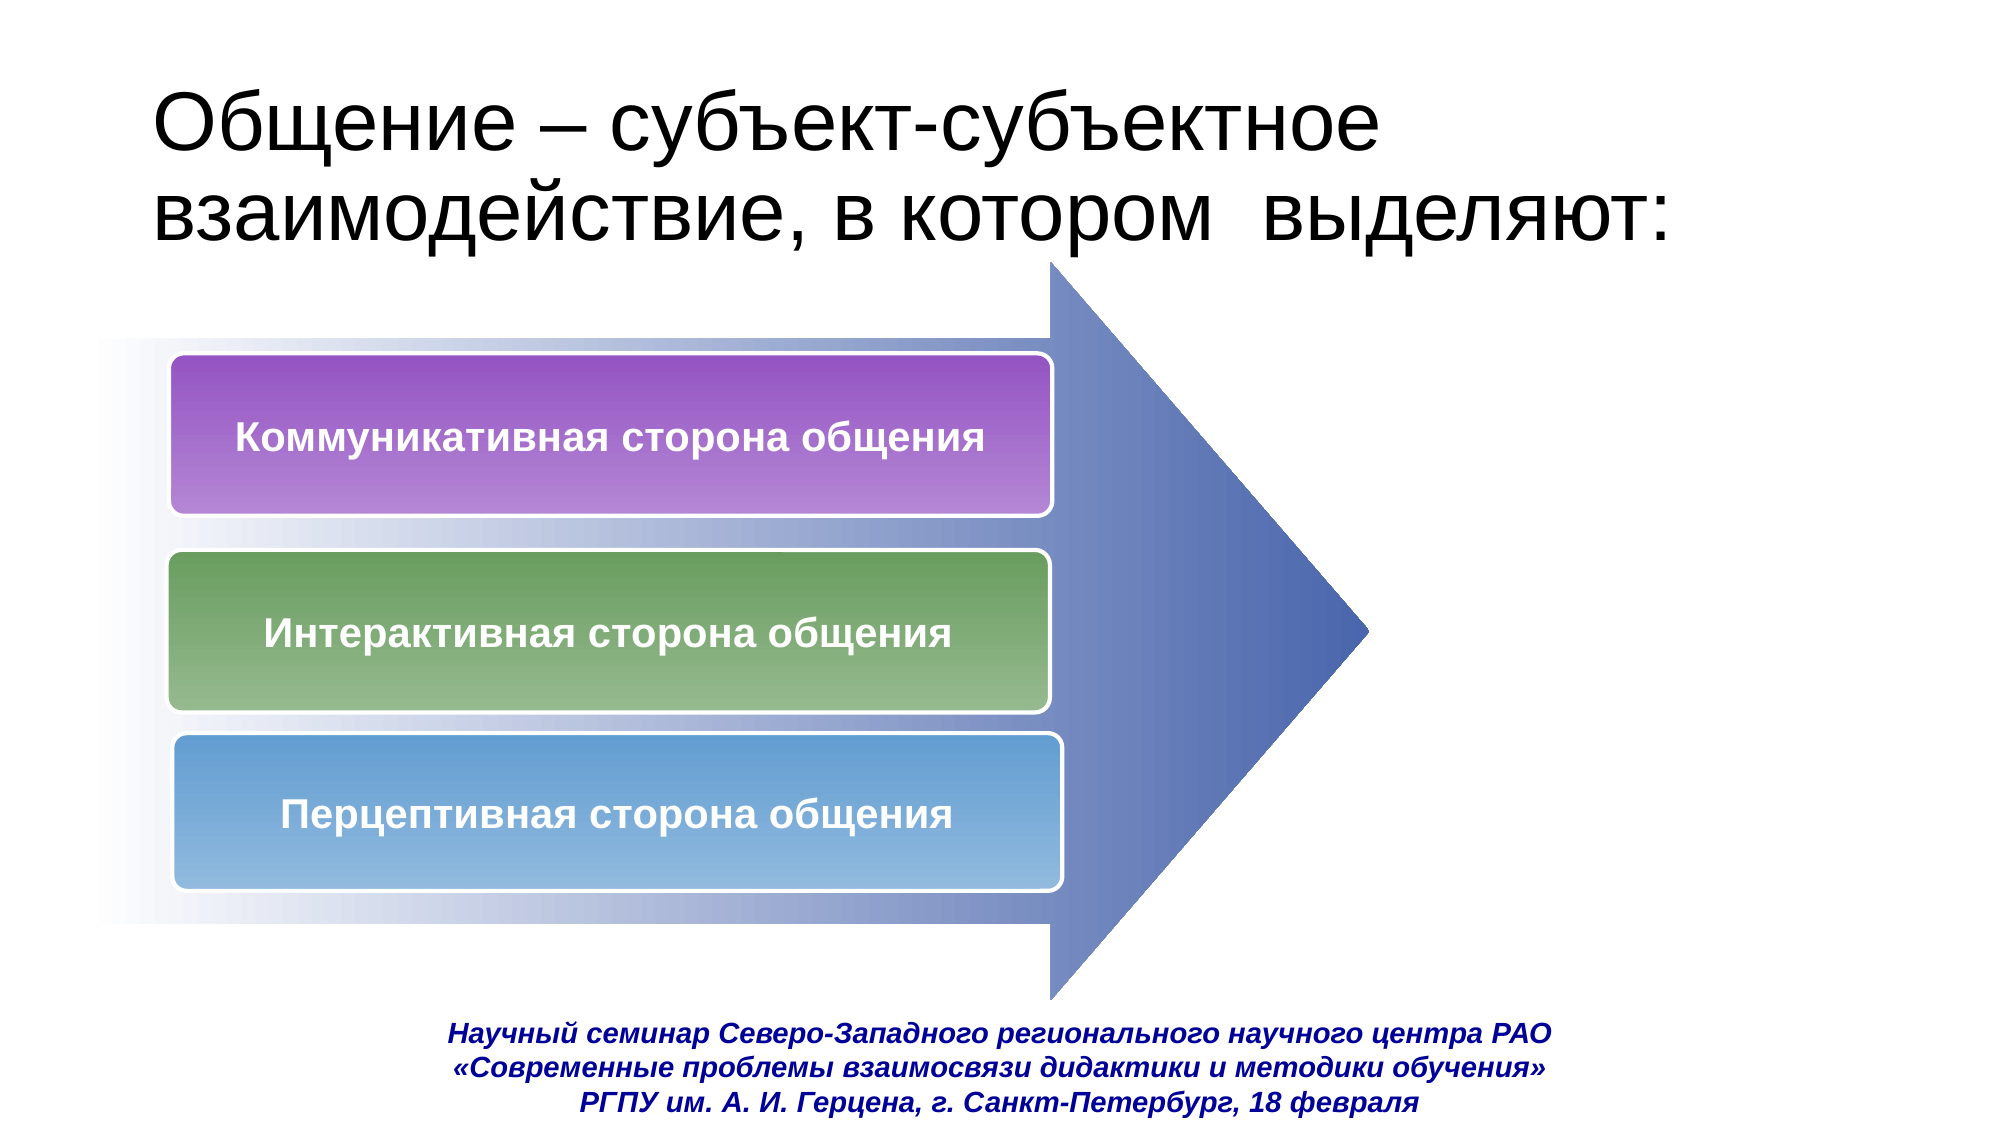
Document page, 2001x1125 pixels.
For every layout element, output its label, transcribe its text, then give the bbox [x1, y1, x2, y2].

text_box [83, 262, 1293, 1000]
text_box Перцептивная сторона общения [172, 733, 1063, 891]
title Общение – субъект-субъектное взаимодействие, в котором выделяют: [137, 59, 1863, 278]
text_box [1286, 537, 1837, 750]
text_box Интерактивная сторона общения [166, 549, 1050, 713]
text_box Научный семинар Северо-Западного регионального научного центра РАО «Современные проблемы взаимосвязи дидактики и методики обучения» РГПУ им. А. И. Герцена, г. Санкт-Петербург, 18 февраля [41, 1006, 1959, 1125]
text_box Коммуникативная сторона общения [168, 353, 1053, 516]
